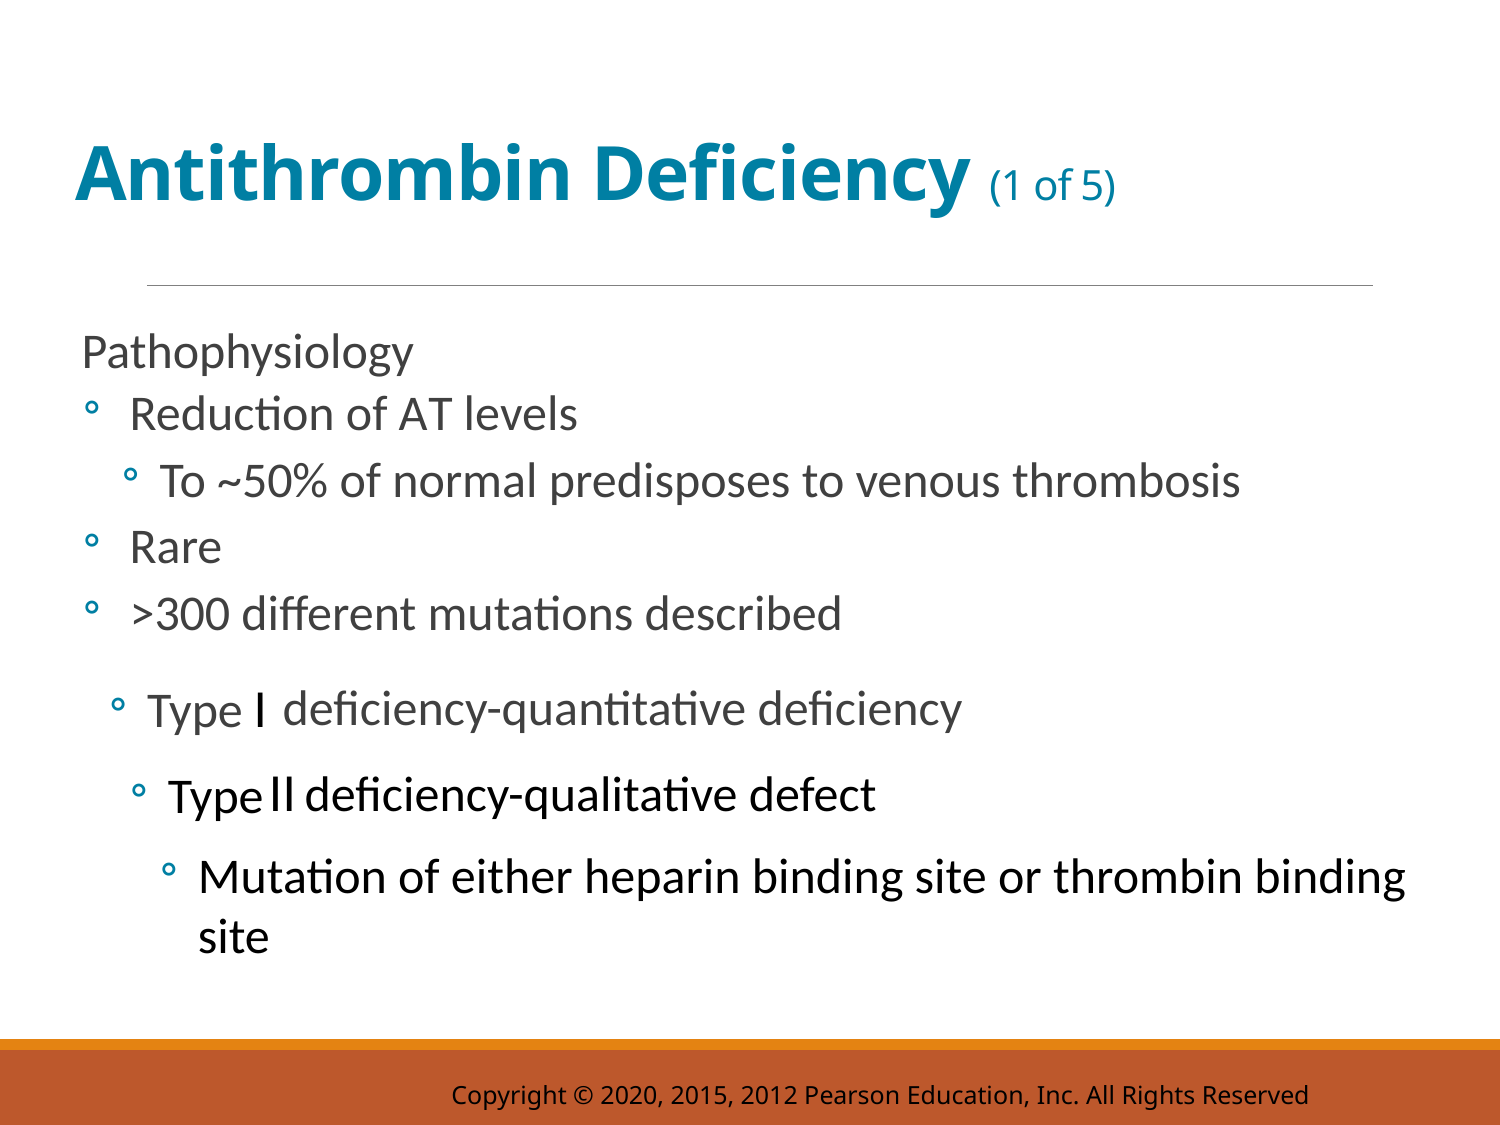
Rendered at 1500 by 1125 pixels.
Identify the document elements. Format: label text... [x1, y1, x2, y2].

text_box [253, 685, 269, 733]
list Type [75, 763, 393, 834]
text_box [268, 768, 297, 816]
title Antithrombin Deficiency (1 of 5) [75, 35, 1425, 216]
list Mutation of either heparin binding site or thrombin binding site [75, 843, 1434, 983]
list Pathophysiology Reduction of A T levels To ~50% of normal predisposes to venous thrombosis Rare >300 different mutations described [66, 324, 1417, 657]
list Type [54, 684, 376, 754]
list deficiency-qualitative defect [304, 761, 980, 831]
list deficiency-quantitative deficiency [282, 682, 1074, 748]
